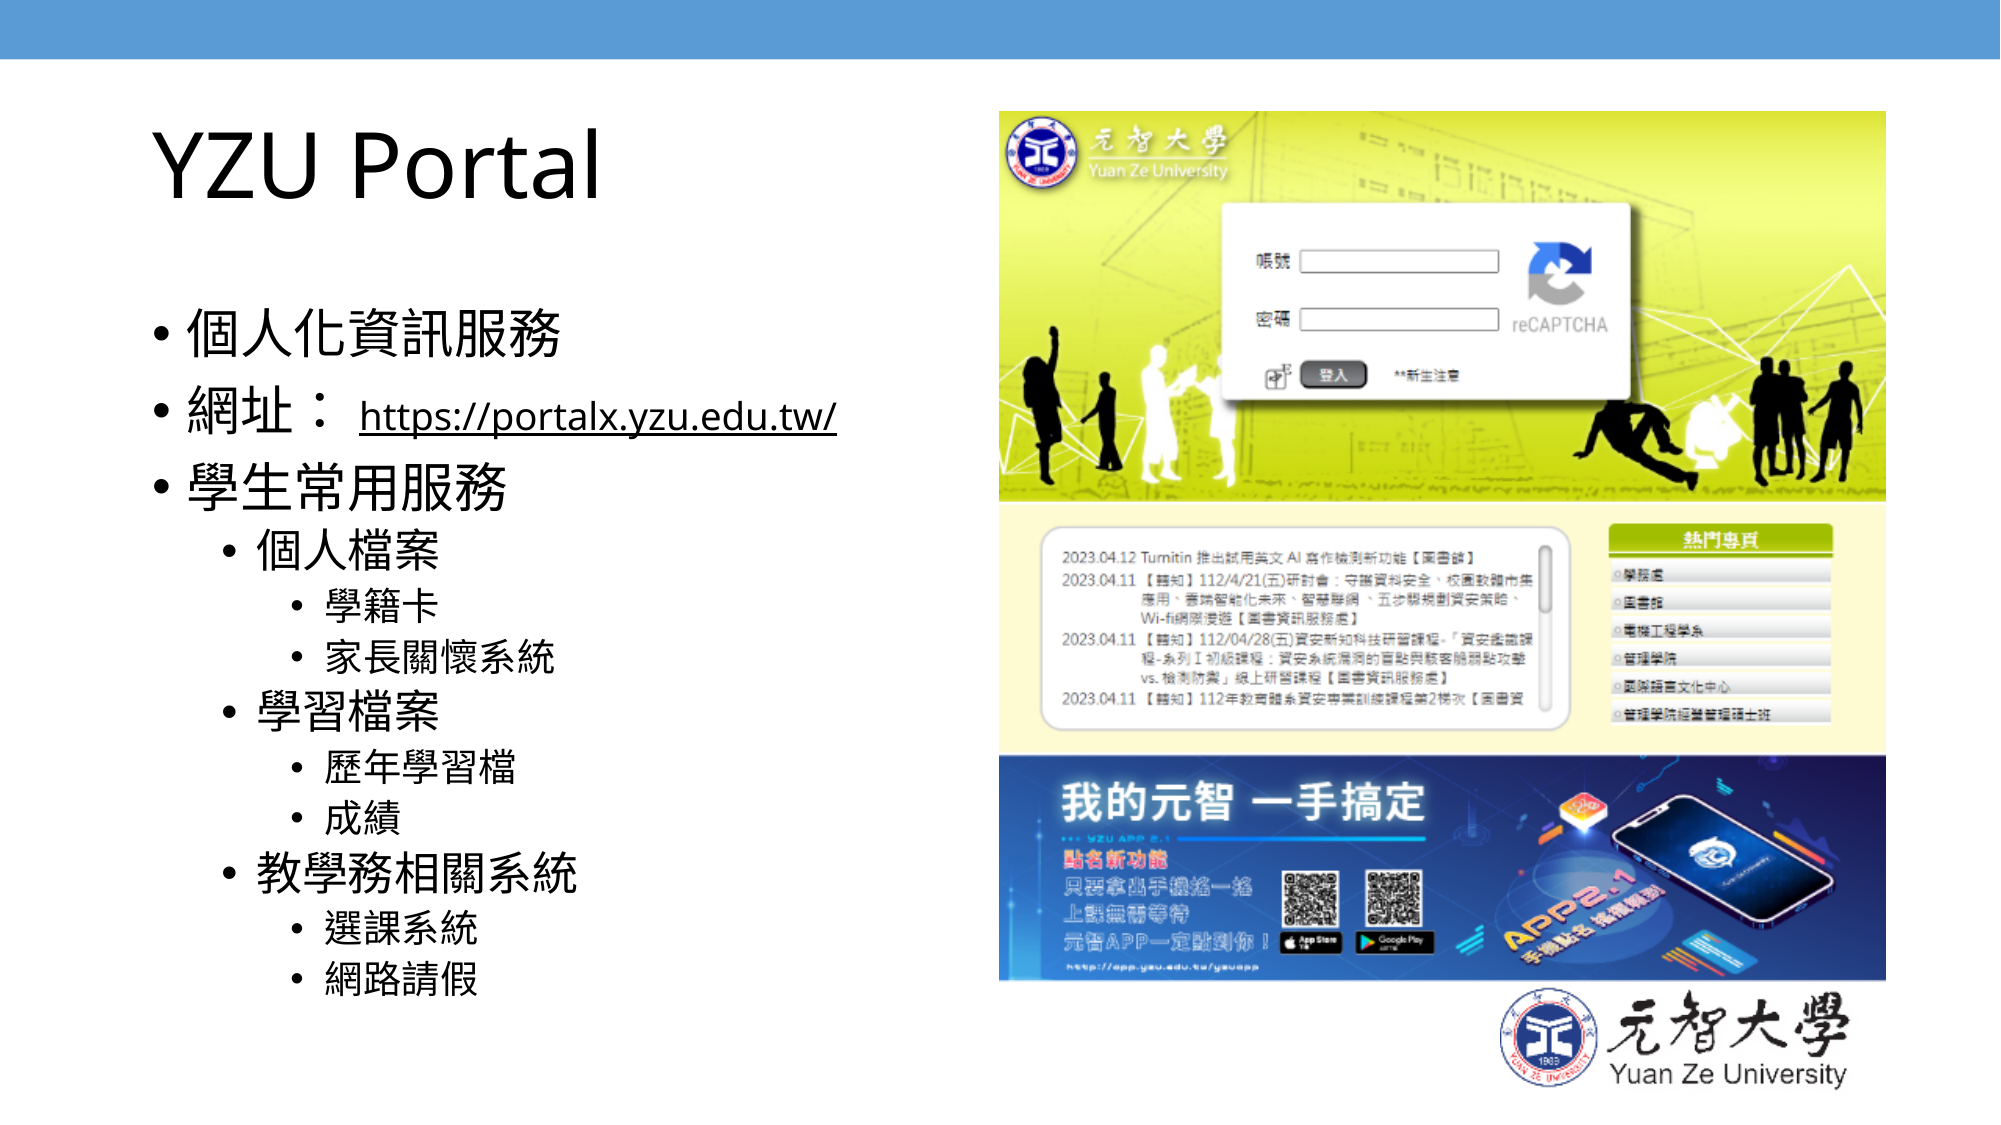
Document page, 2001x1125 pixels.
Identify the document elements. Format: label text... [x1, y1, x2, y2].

picture [999, 111, 1886, 982]
title YZU Portal [137, 59, 1863, 278]
picture [1500, 1014, 1863, 1103]
list 個人化資訊服務 網址：https://portalx.yzu.edu.tw/ 學生常用服務 個人檔案 學籍卡 家長關懷系統 學習檔案 歷年學習檔 成績 教學務相關系統 選課系統 網路請假 [137, 299, 1863, 1014]
